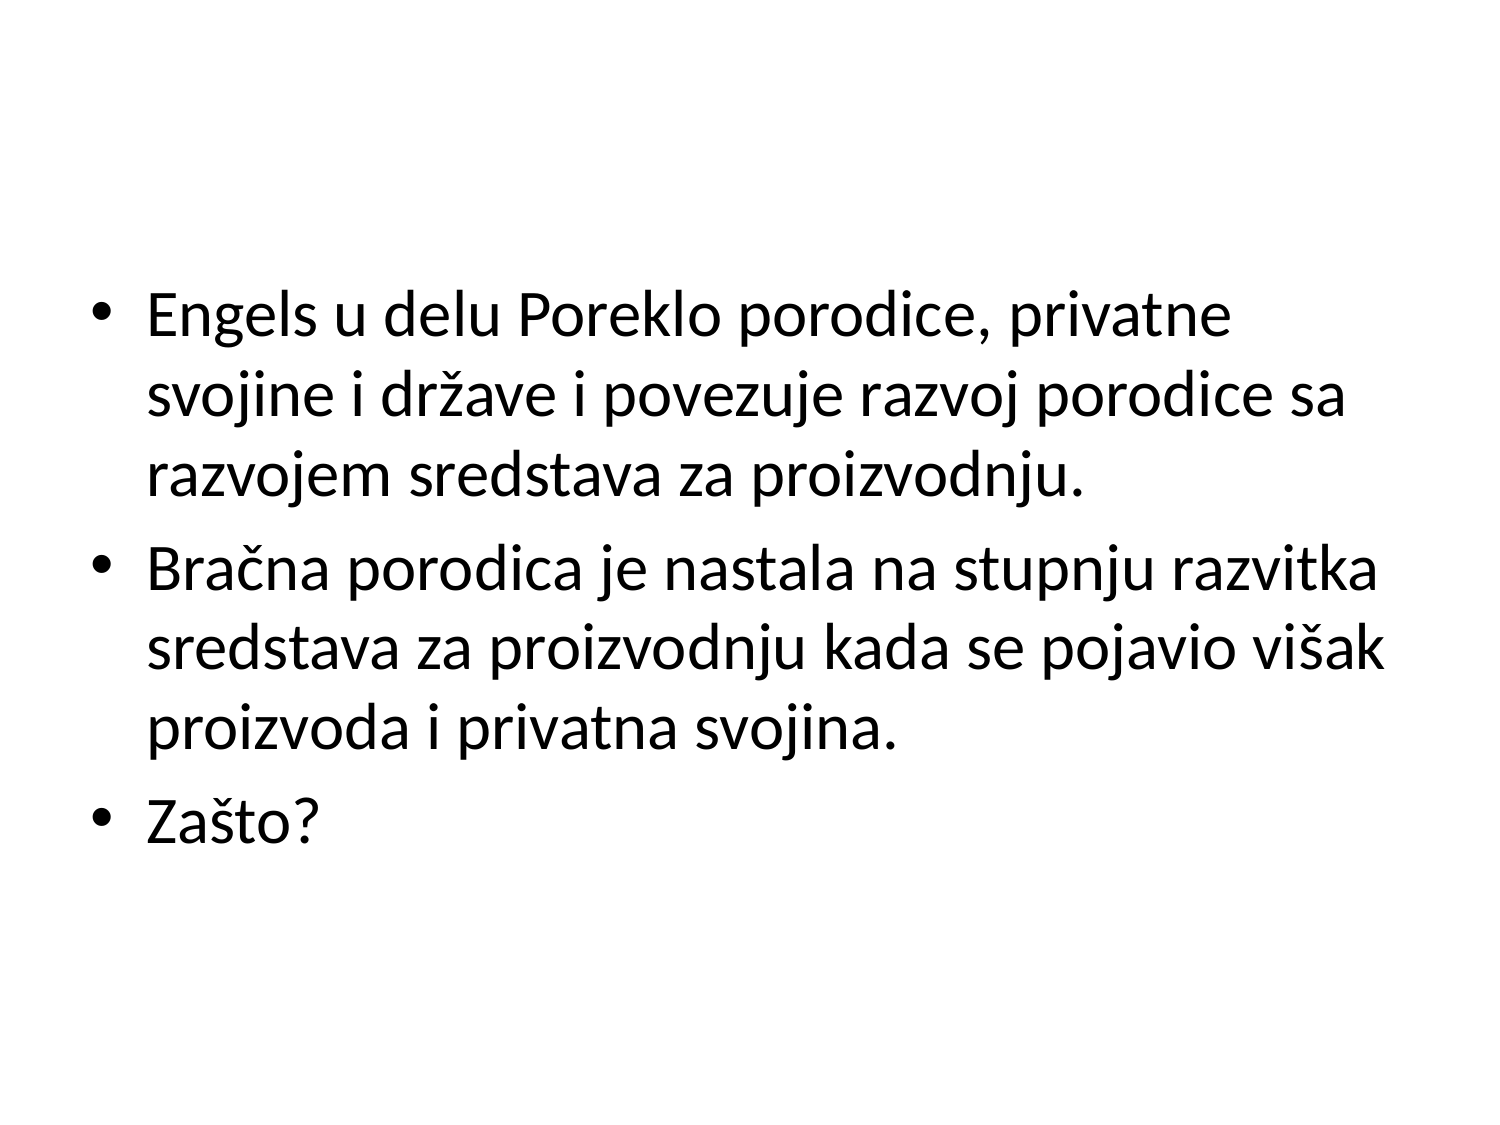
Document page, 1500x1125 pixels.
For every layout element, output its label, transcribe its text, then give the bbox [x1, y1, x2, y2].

list Engels u delu Poreklo porodice, privatne svojine i države i povezuje razvoj porodice sa razvojem sredstava za proizvodnju. Bračna porodica je nastala na stupnju razvitka sredstava za proizvodnju kada se pojavio višak proizvoda i privatna svojina. Zašto? [75, 262, 1425, 1005]
